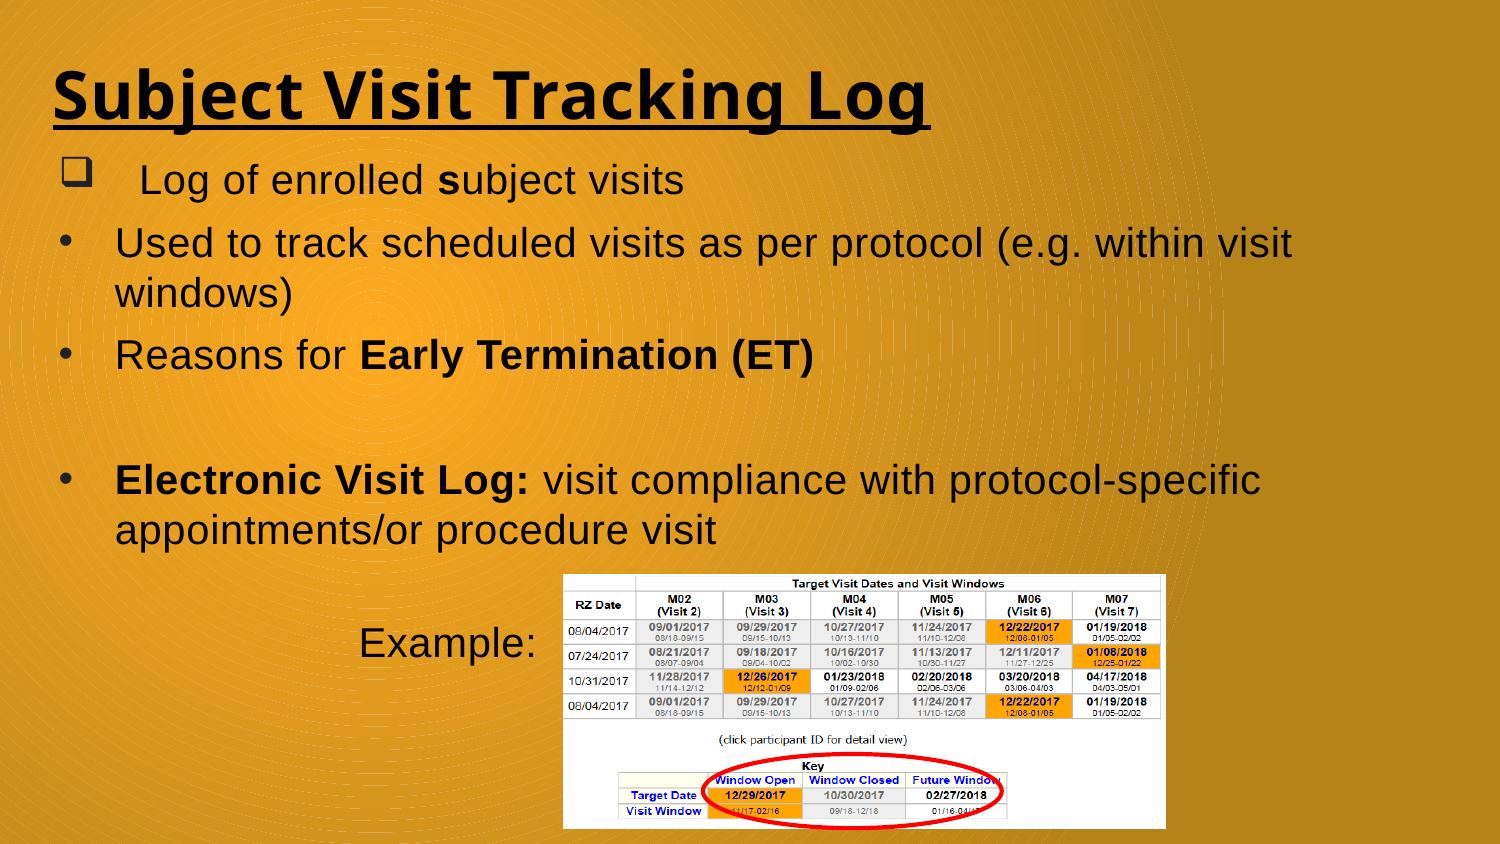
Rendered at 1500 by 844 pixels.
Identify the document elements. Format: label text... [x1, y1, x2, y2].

list Log of enrolled subject visits Used to track scheduled visits as per protocol (e.g. within visit windows) Reasons for Early Termination (ET) Electronic Visit Log: visit compliance with protocol-specific appointments/or procedure visit Example: [43, 145, 1441, 546]
picture [562, 573, 1166, 829]
title Subject Visit Tracking Log [37, 0, 1425, 141]
